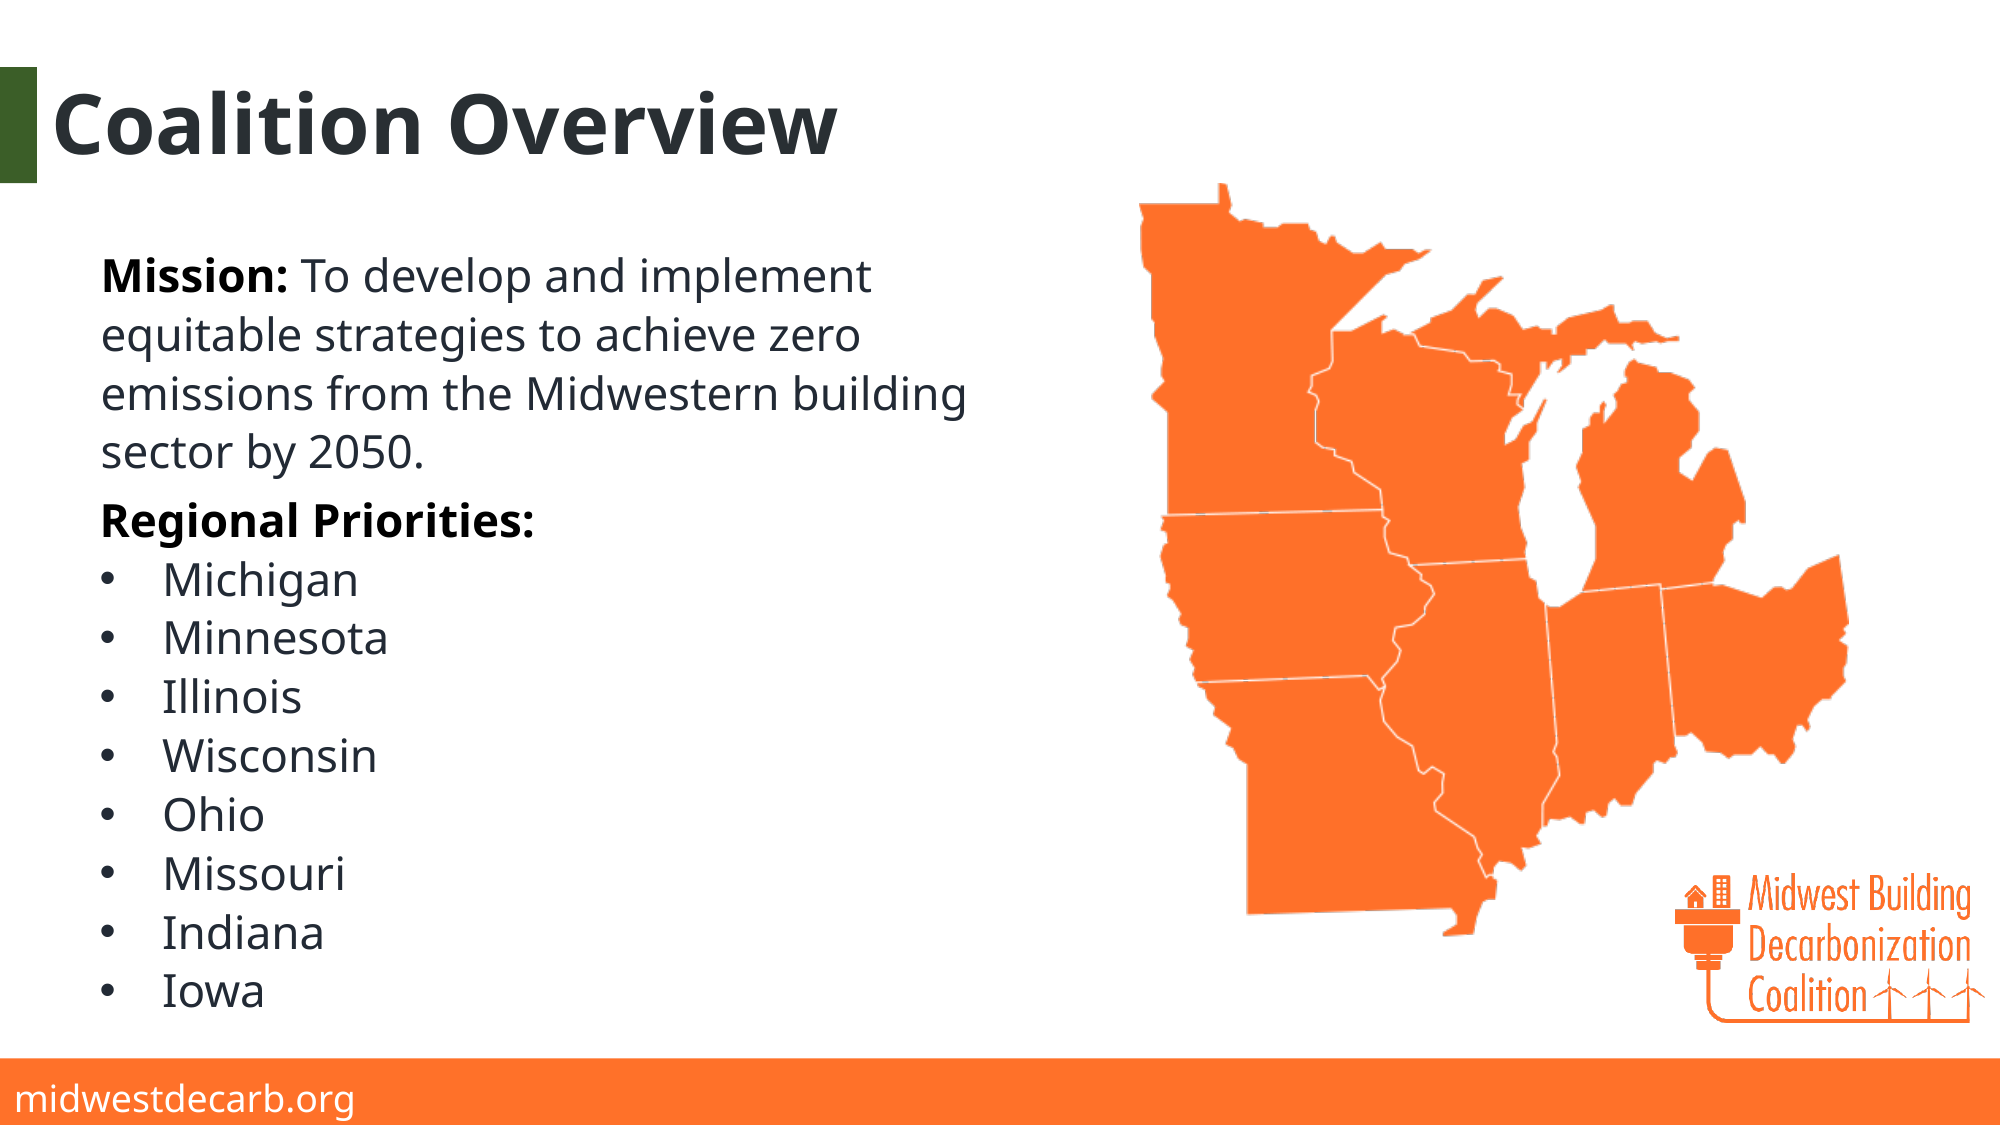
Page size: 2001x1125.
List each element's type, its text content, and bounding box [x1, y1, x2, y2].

text_box Coalition Overview [36, 63, 1879, 179]
text_box Regional Priorities: Michigan Minnesota Illinois Wisconsin Ohio Missouri Indiana Iowa [84, 480, 1000, 1060]
text_box Mission: To develop and implement equitable strategies to achieve zero emissions from the Midwestern building sector by 2050. [85, 235, 1000, 480]
picture [1139, 183, 1989, 1024]
text_box [0, 65, 39, 185]
text_box midwestdecarb.org [0, 1060, 2000, 1125]
